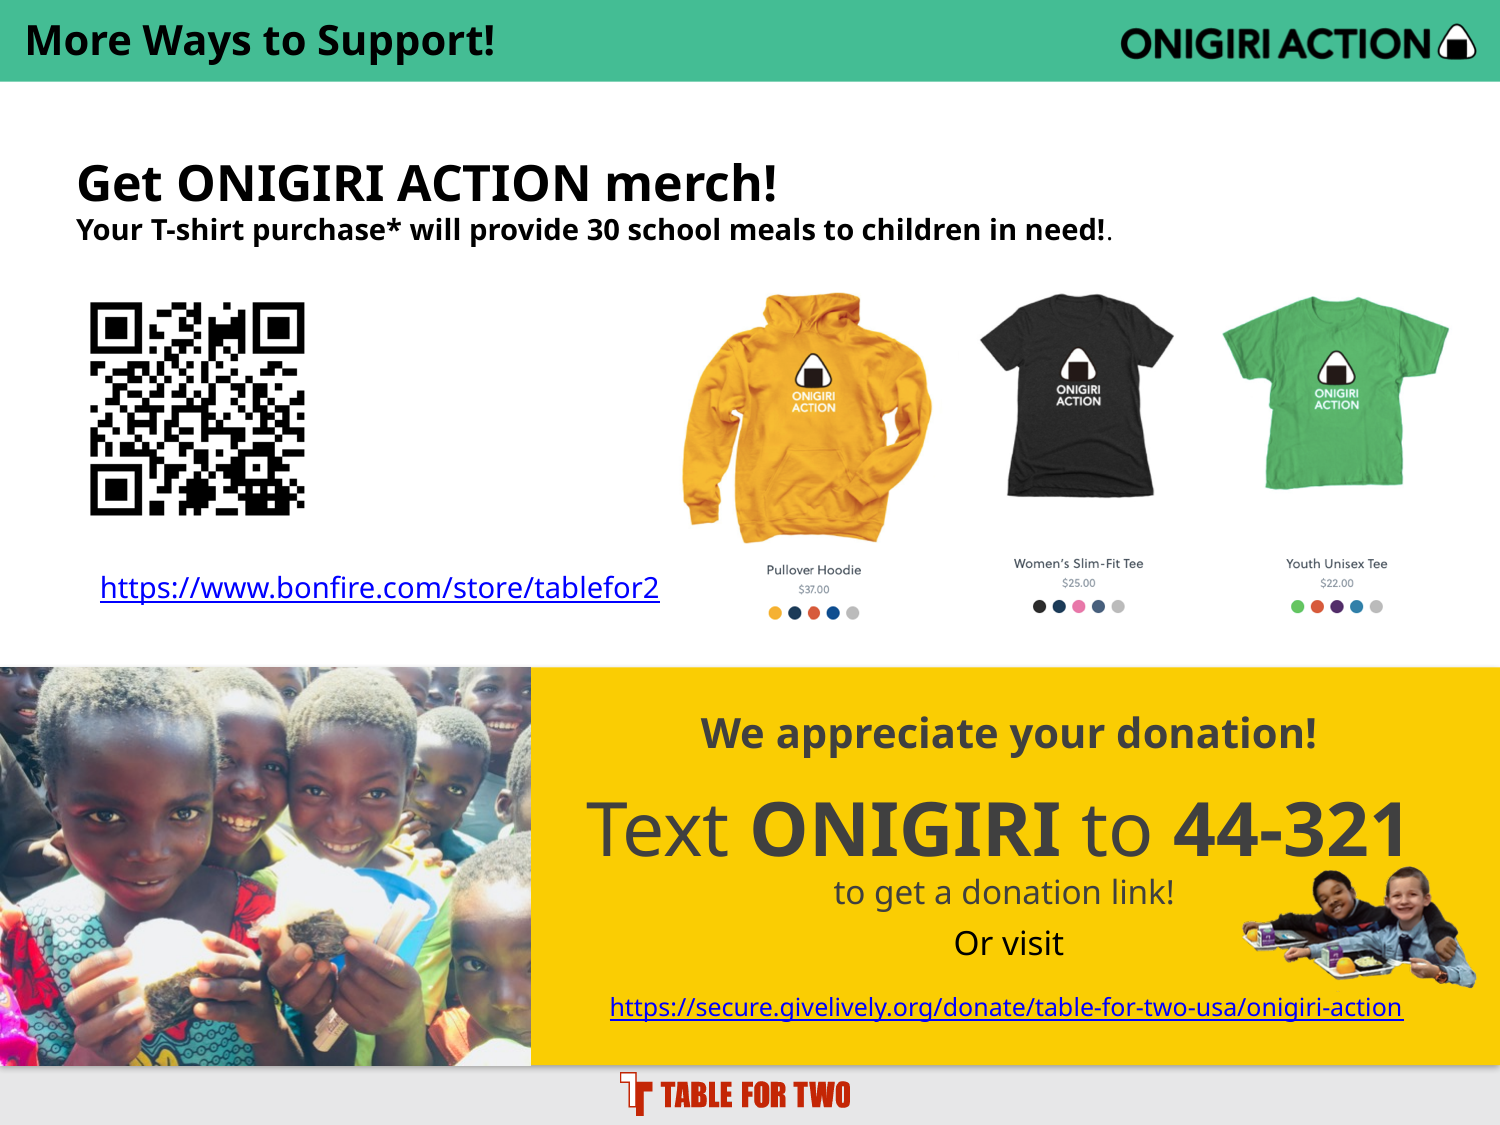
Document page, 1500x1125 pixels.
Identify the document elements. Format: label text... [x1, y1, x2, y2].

text_box https://www.bonfire.com/store/tablefor2 [85, 562, 657, 617]
picture [0, 667, 531, 1066]
text_box We appreciate your donation! [620, 699, 1398, 765]
text_box https://secure.givelively.org/donate/table-for-two-usa/onigiri-action [594, 984, 1419, 1034]
text_box Get ONIGIRI ACTION merch! Your T-shirt purchase* will provide 30 school meals to children in need!. [61, 143, 1477, 254]
text_box Text ONIGIRI to 44-321 to get a donation link! [571, 773, 1447, 919]
text_box More Ways to Support! [9, 4, 1015, 73]
text_box Or visit [938, 915, 1079, 970]
picture [1242, 865, 1477, 992]
text_box [532, 667, 1500, 1066]
picture [620, 1072, 850, 1116]
picture [60, 272, 334, 546]
picture [1118, 18, 1480, 65]
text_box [662, 254, 1458, 637]
